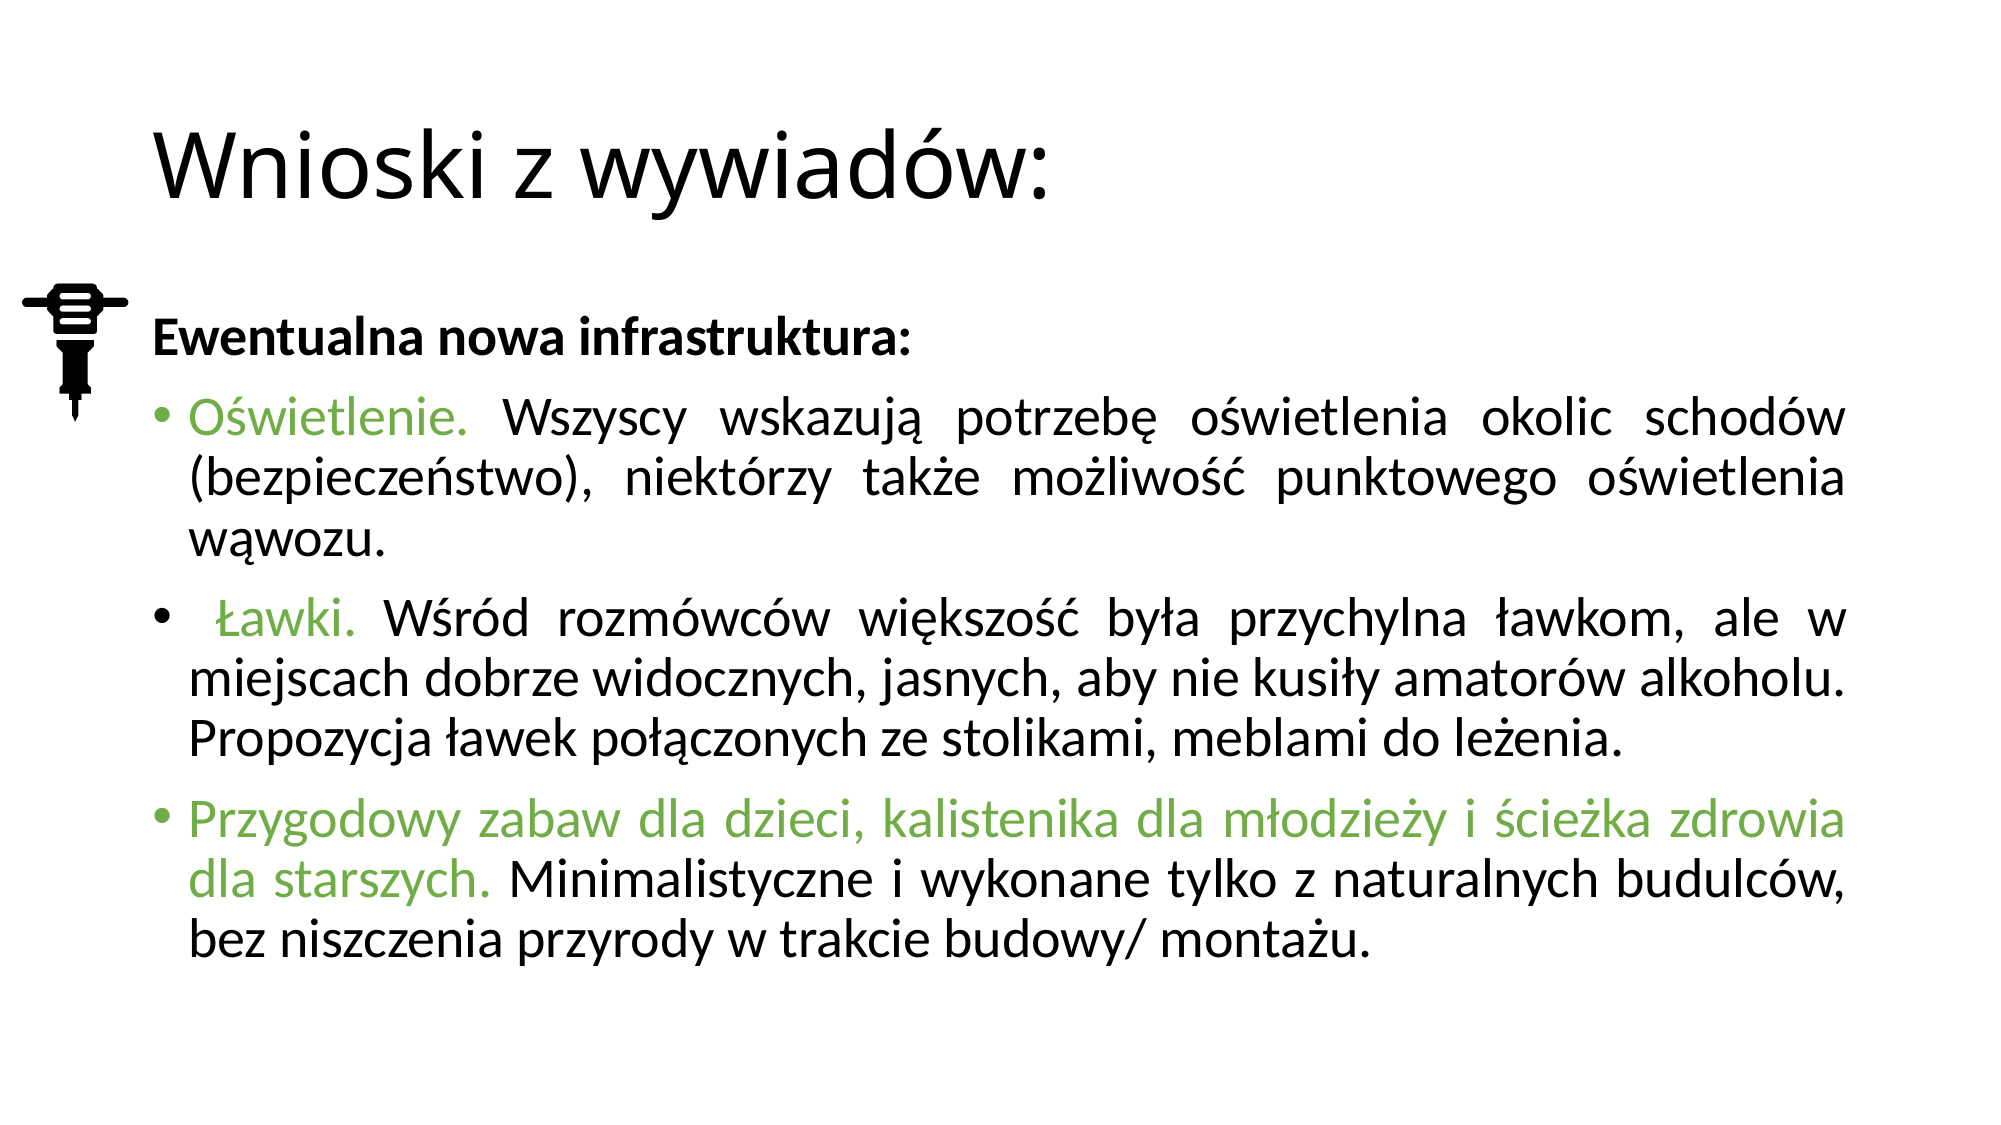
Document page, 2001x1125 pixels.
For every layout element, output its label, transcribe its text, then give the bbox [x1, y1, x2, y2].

list Ewentualna nowa infrastruktura: Oświetlenie. Wszyscy wskazują potrzebę oświetlenia okolic schodów (bezpieczeństwo), niektórzy także możliwość punktowego oświetlenia wąwozu. Ławki. Wśród rozmówców większość była przychylna ławkom, ale w miejscach dobrze widocznych, jasnych, aby nie kusiły amatorów alkoholu. Propozycja ławek połączonych ze stolikami, meblami do leżenia. Przygodowy zabaw dla dzieci, kalistenika dla młodzieży i ścieżka zdrowia dla starszych. Minimalistyczne i wykonane tylko z naturalnych budulców, bez niszczenia przyrody w trakcie budowy/ montażu. [137, 299, 1863, 1014]
picture [0, 277, 150, 428]
title Wnioski z wywiadów: [137, 59, 1863, 278]
